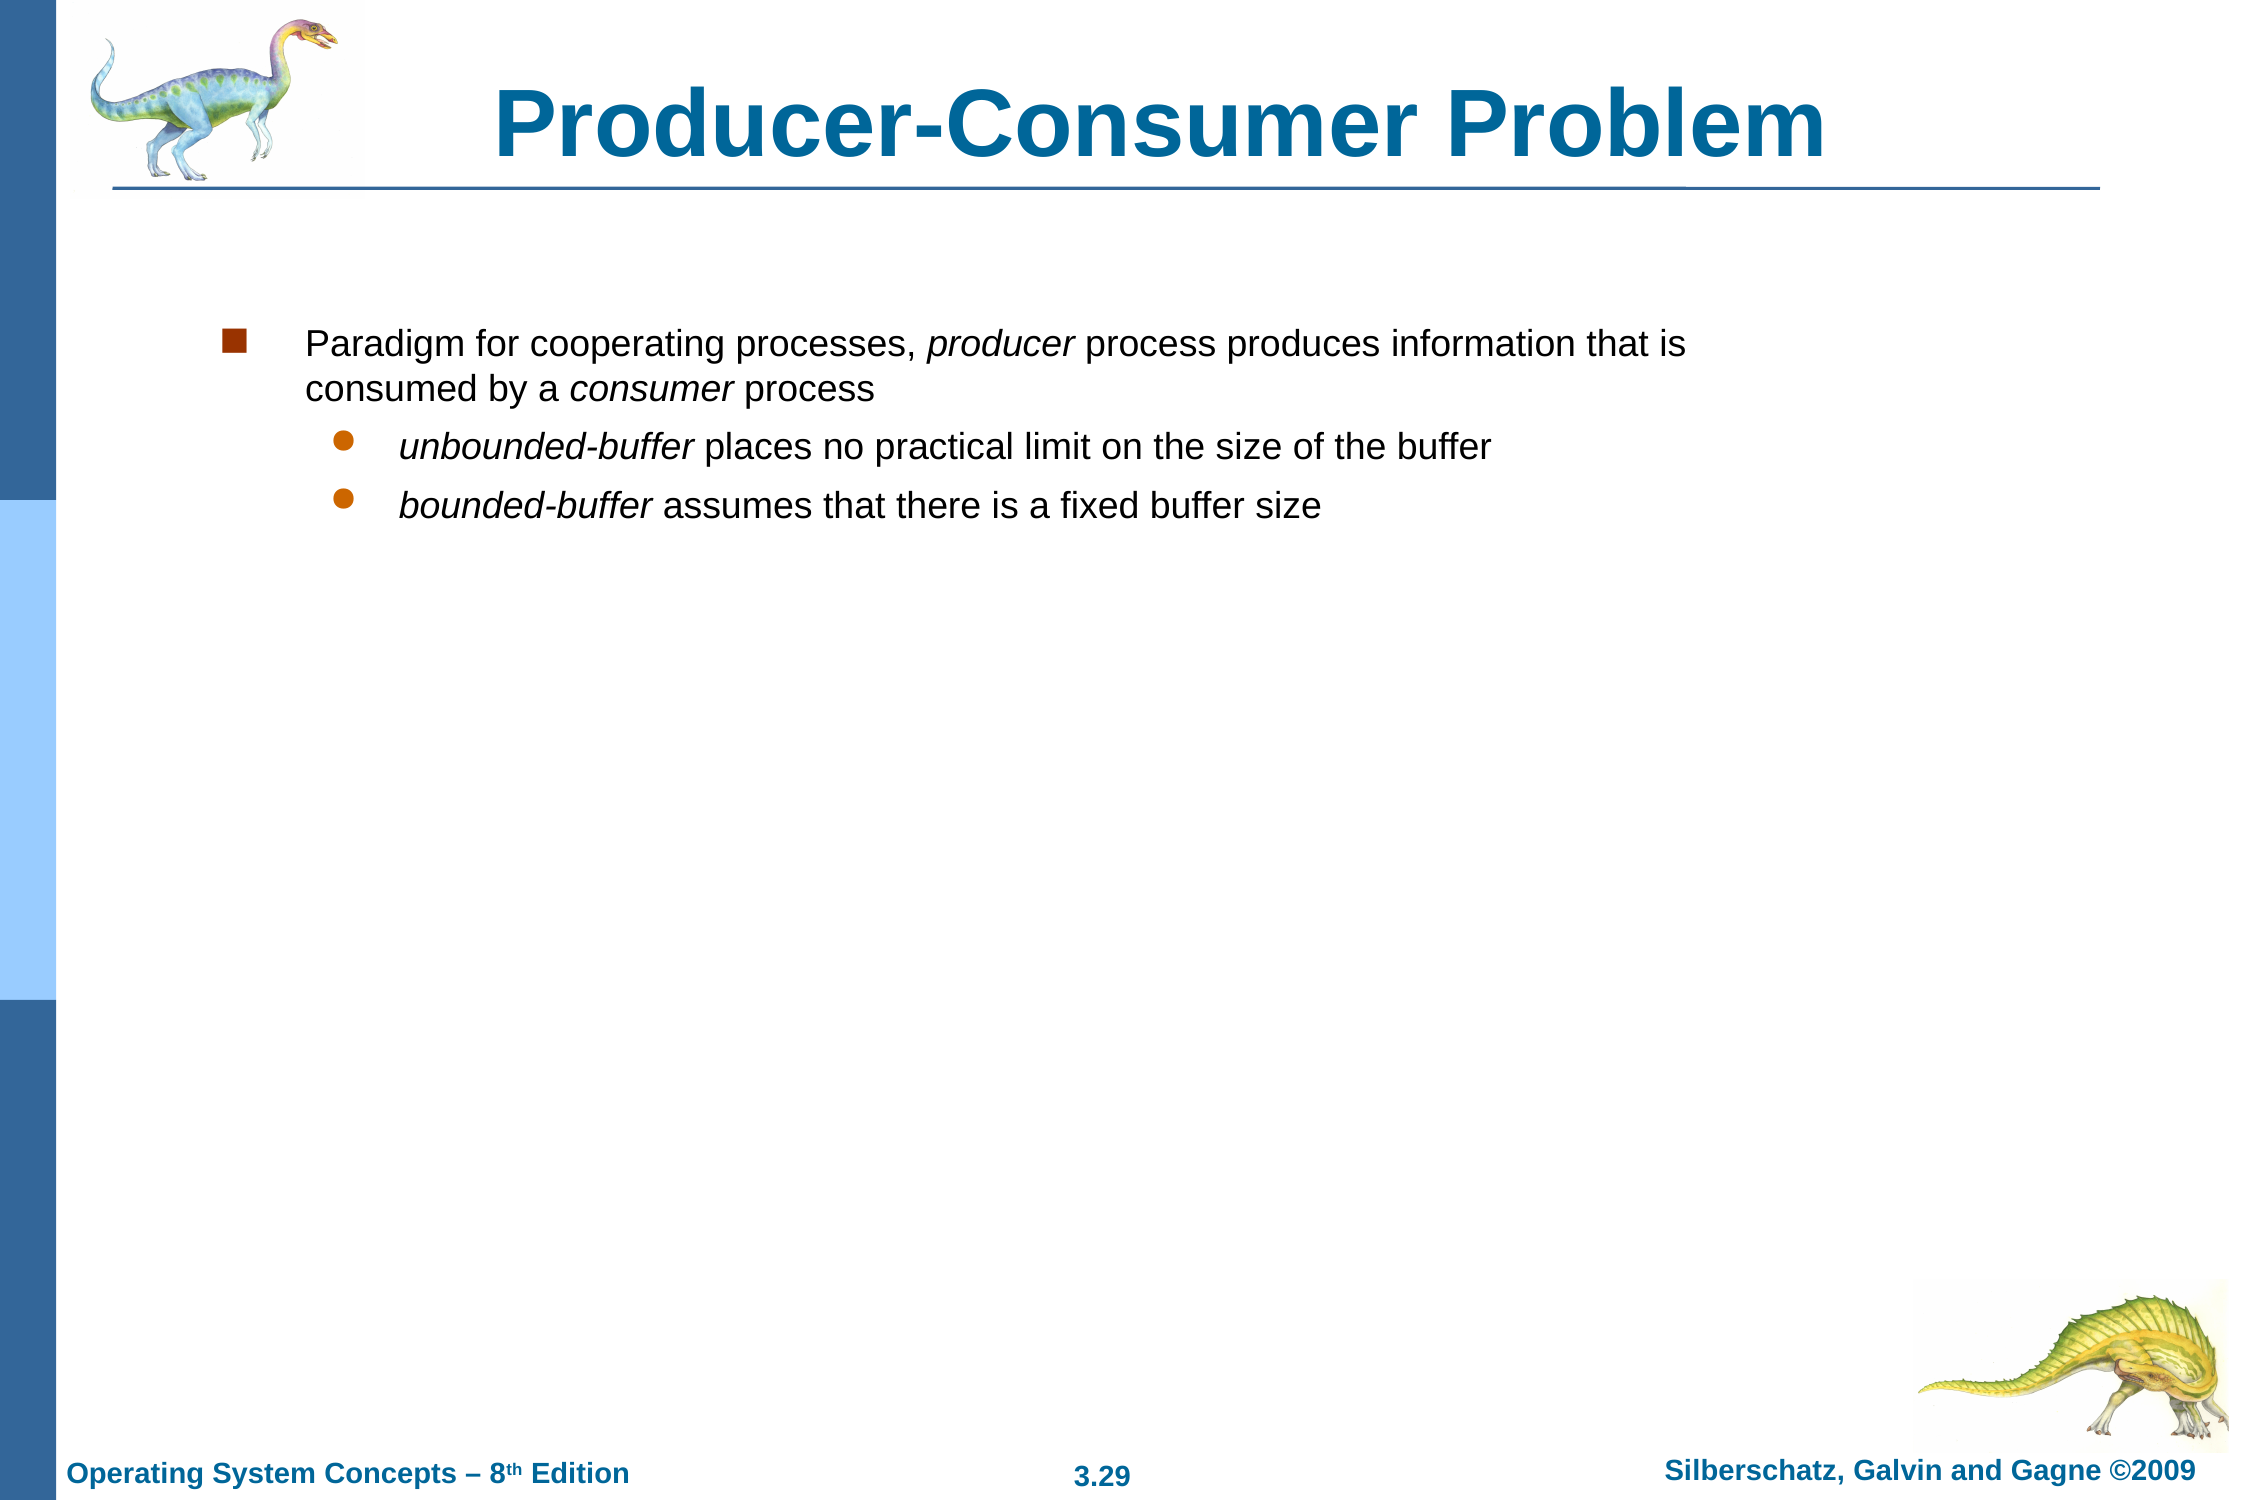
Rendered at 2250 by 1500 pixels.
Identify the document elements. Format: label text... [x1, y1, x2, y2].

title Producer-Consumer Problem [184, 60, 2138, 187]
picture [70, 0, 365, 199]
picture [1913, 1279, 2229, 1453]
list Paradigm for cooperating processes, producer process produces information that is consumed by a consumer process unbounded-buffer places no practical limit on the size of the buffer bounded-buffer assumes that there is a fixed buffer size [203, 308, 1845, 1293]
